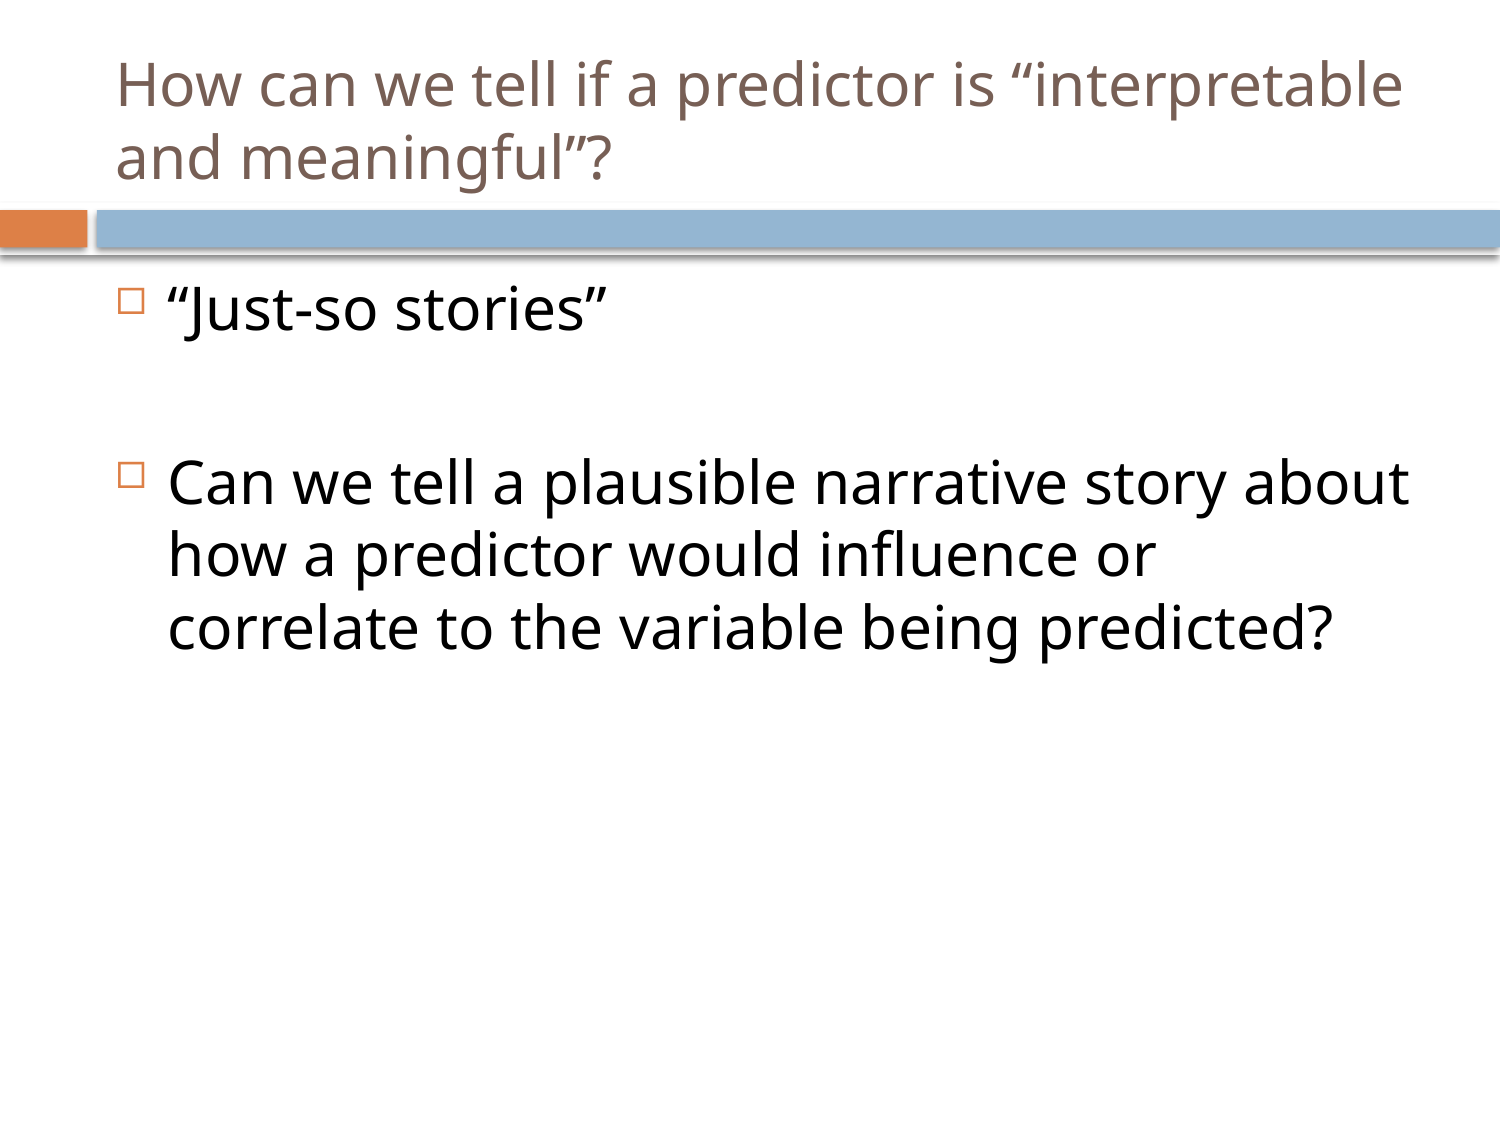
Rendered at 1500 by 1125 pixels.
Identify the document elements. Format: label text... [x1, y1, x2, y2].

list “Just-so stories” Can we tell a plausible narrative story about how a predictor would influence or correlate to the variable being predicted? [100, 262, 1438, 1000]
title How can we tell if a predictor is “interpretable and meaningful”? [100, 37, 1438, 200]
